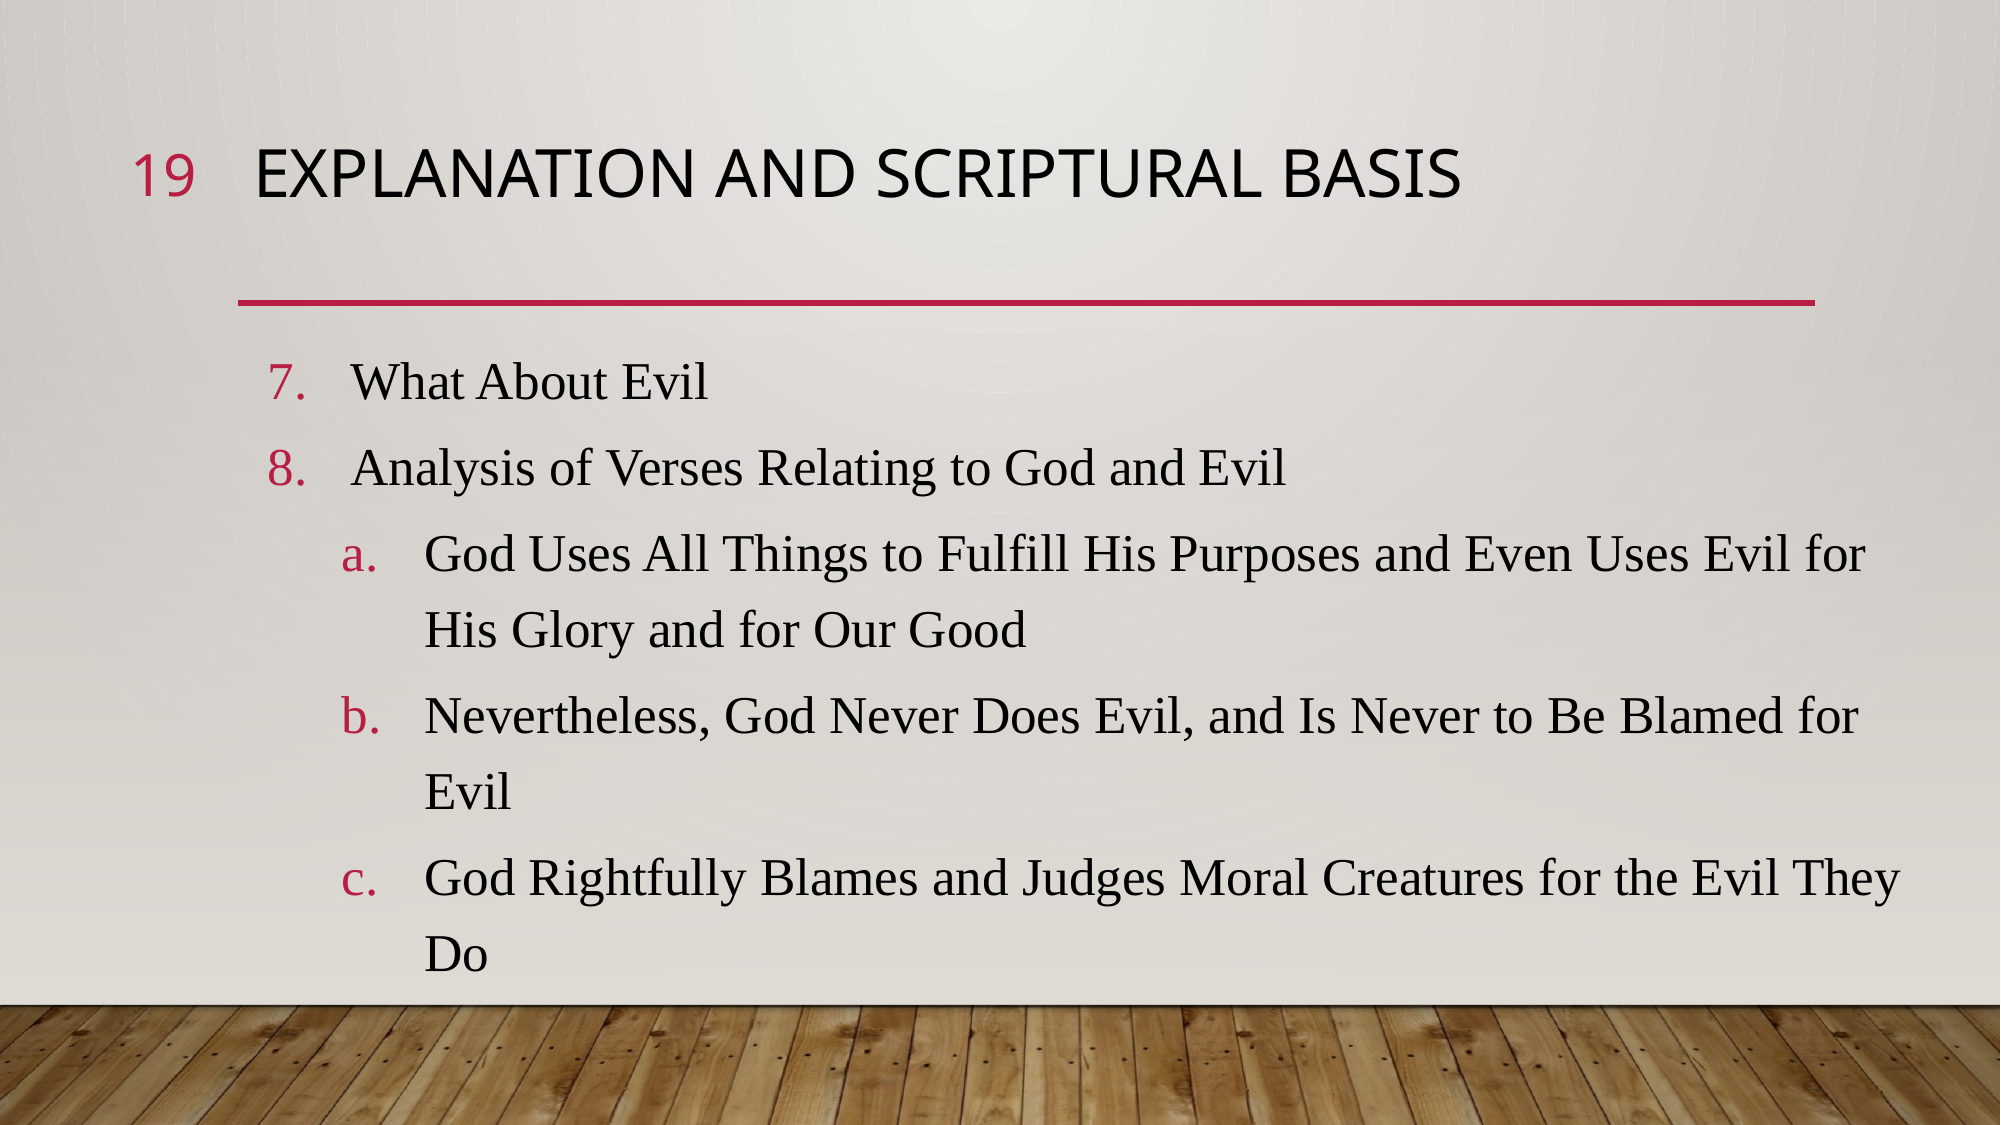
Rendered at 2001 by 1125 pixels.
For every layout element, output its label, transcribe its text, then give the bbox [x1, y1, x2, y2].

picture [0, 1005, 2000, 1125]
title Explanation and Scriptural Basis [238, 131, 1814, 305]
slide_number 19 [78, 131, 212, 214]
list What About Evil Analysis of Verses Relating to God and Evil God Uses All Things to Fulfill His Purposes and Even Uses Evil for His Glory and for Our Good Nevertheless, God Never Does Evil, and Is Never to Be Blamed for Evil God Rightfully Blames and Judges Moral Creatures for the Evil They Do [105, 326, 1928, 994]
